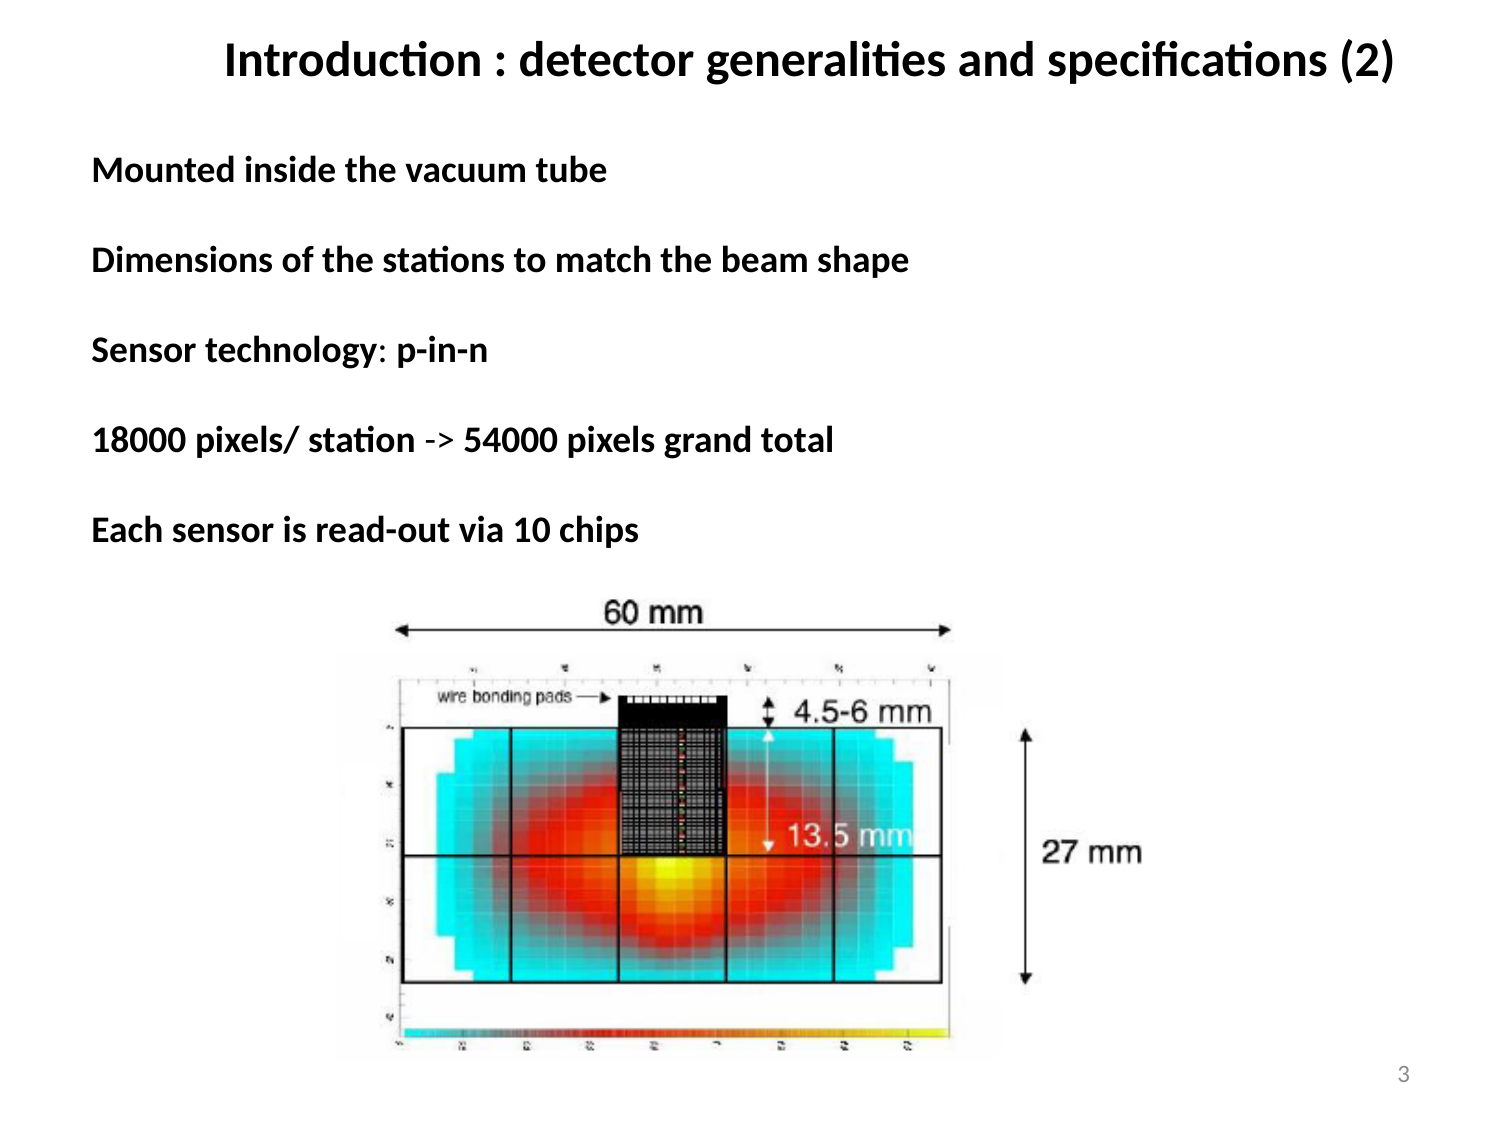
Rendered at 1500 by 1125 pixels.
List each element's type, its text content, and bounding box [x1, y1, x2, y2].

slide_number 3 [1074, 1042, 1425, 1103]
picture [253, 573, 1212, 1084]
text_box Mounted inside the vacuum tube Dimensions of the stations to match the beam shape Sensor technology: p-in-n 18000 pixels/ station -> 54000 pixels grand total Each sensor is read-out via 10 chips [76, 137, 1436, 557]
text_box Introduction : detector generalities and specifications (2) [209, 30, 1412, 94]
